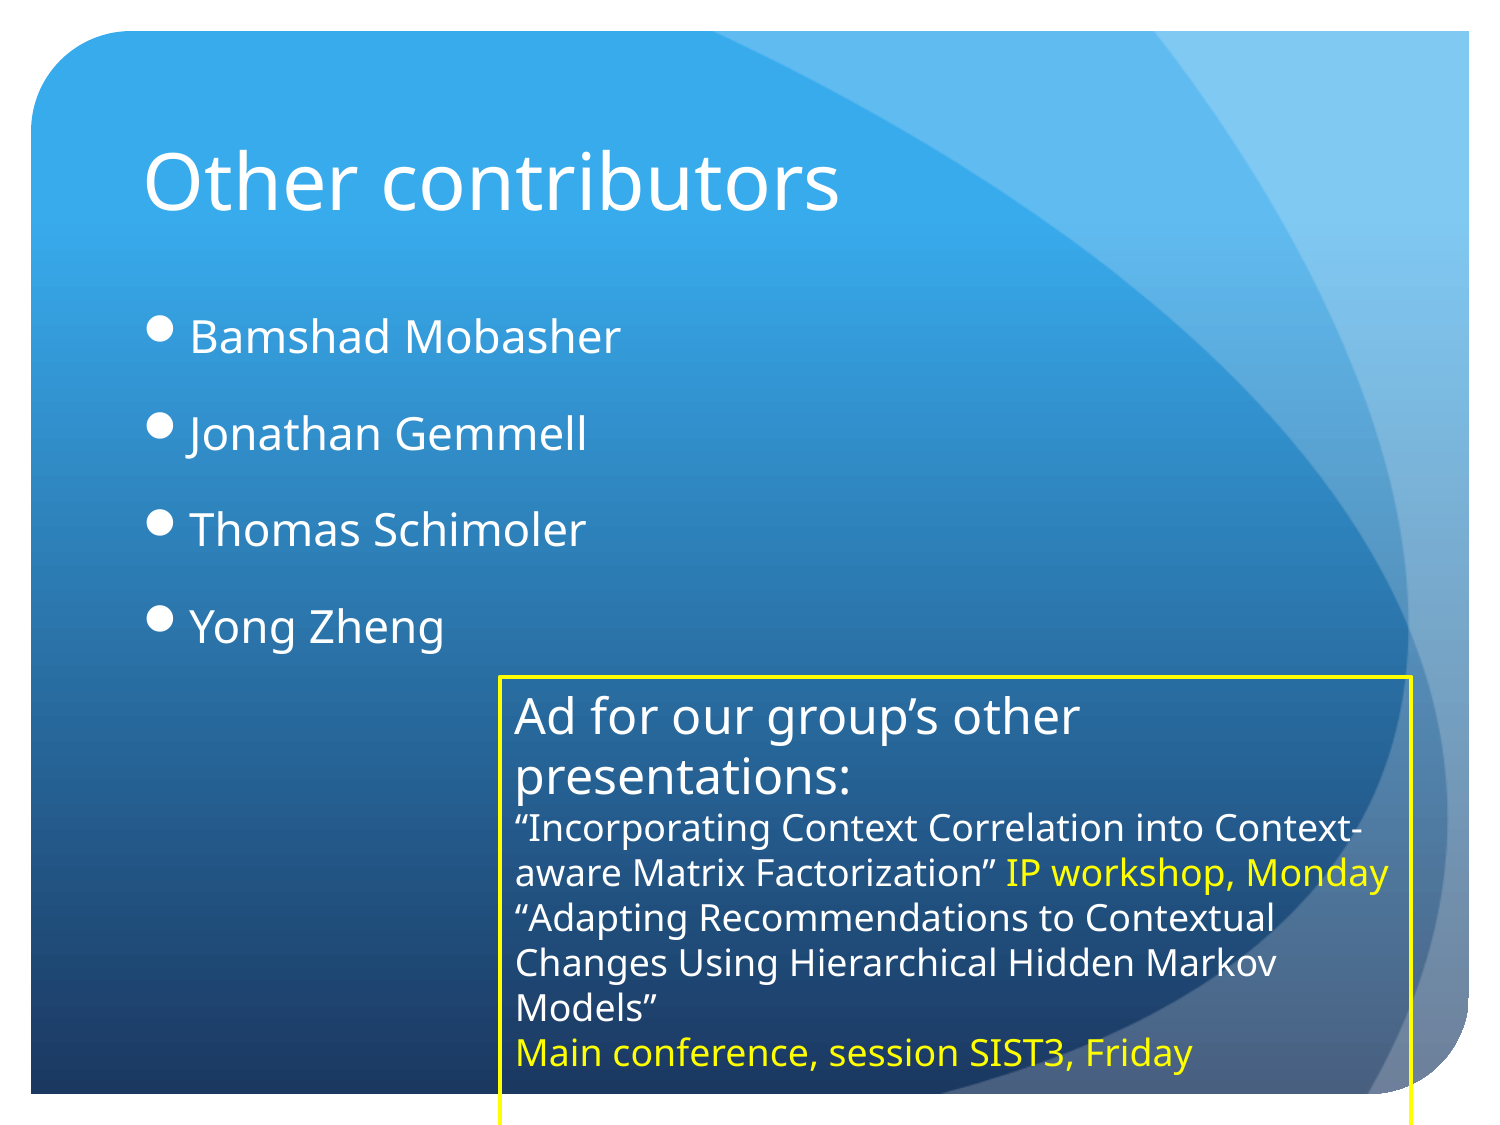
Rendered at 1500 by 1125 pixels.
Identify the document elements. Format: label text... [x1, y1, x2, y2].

picture [24, 30, 1473, 1094]
title Other contributors [127, 62, 1372, 234]
text_box Ad for our group’s other presentations: “Incorporating Context Correlation into Context-aware Matrix Factorization” IP workshop, Monday “Adapting Recommendations to Contextual Changes Using Hierarchical Hidden Markov Models” Main conference, session SIST3, Friday [499, 677, 1412, 1125]
list Bamshad Mobasher Jonathan Gemmell Thomas Schimoler Yong Zheng [127, 299, 1372, 991]
